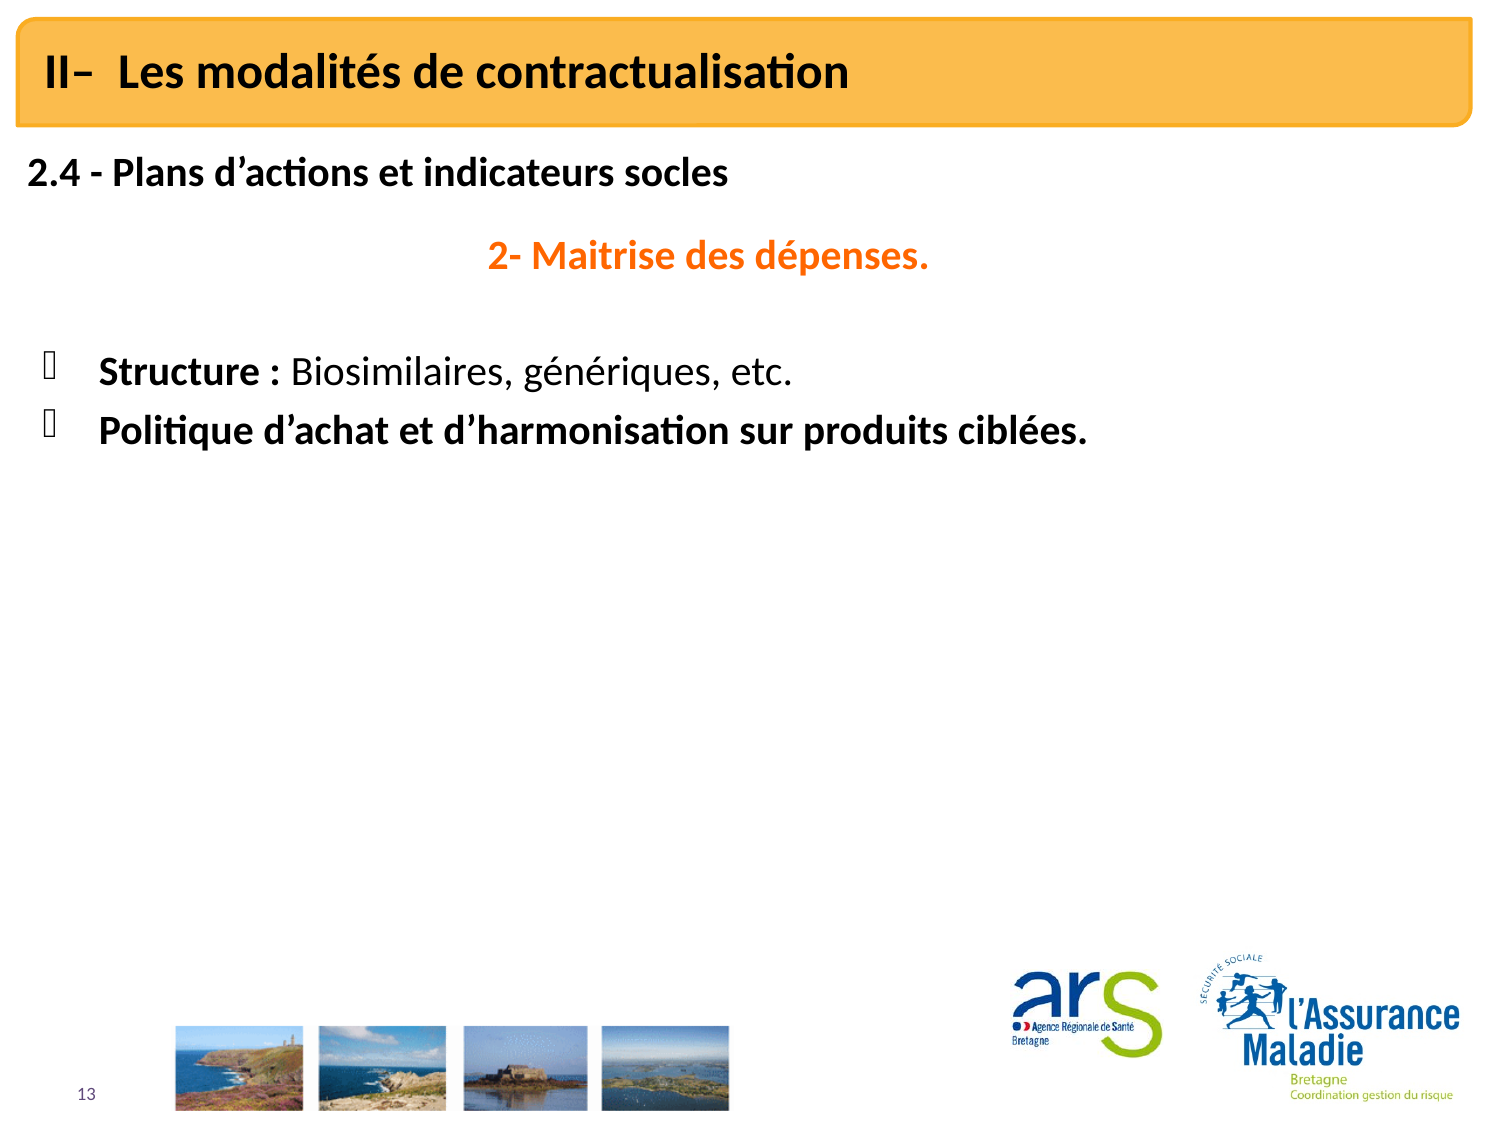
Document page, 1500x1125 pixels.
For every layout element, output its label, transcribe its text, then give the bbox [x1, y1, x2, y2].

text_box II– Les modalités de contractualisation [29, 30, 1459, 106]
text_box [15, 16, 1473, 128]
picture [171, 1019, 734, 1118]
picture [1010, 1000, 1164, 1059]
text_box 2.4 - Plans d’actions et indicateurs socles [12, 137, 1442, 203]
text_box 2- Maitrise des dépenses. Structure : Biosimilaires, génériques, etc. Politique d’achat et d’harmonisation sur produits ciblées. [27, 219, 1400, 1000]
picture [1184, 940, 1483, 1106]
